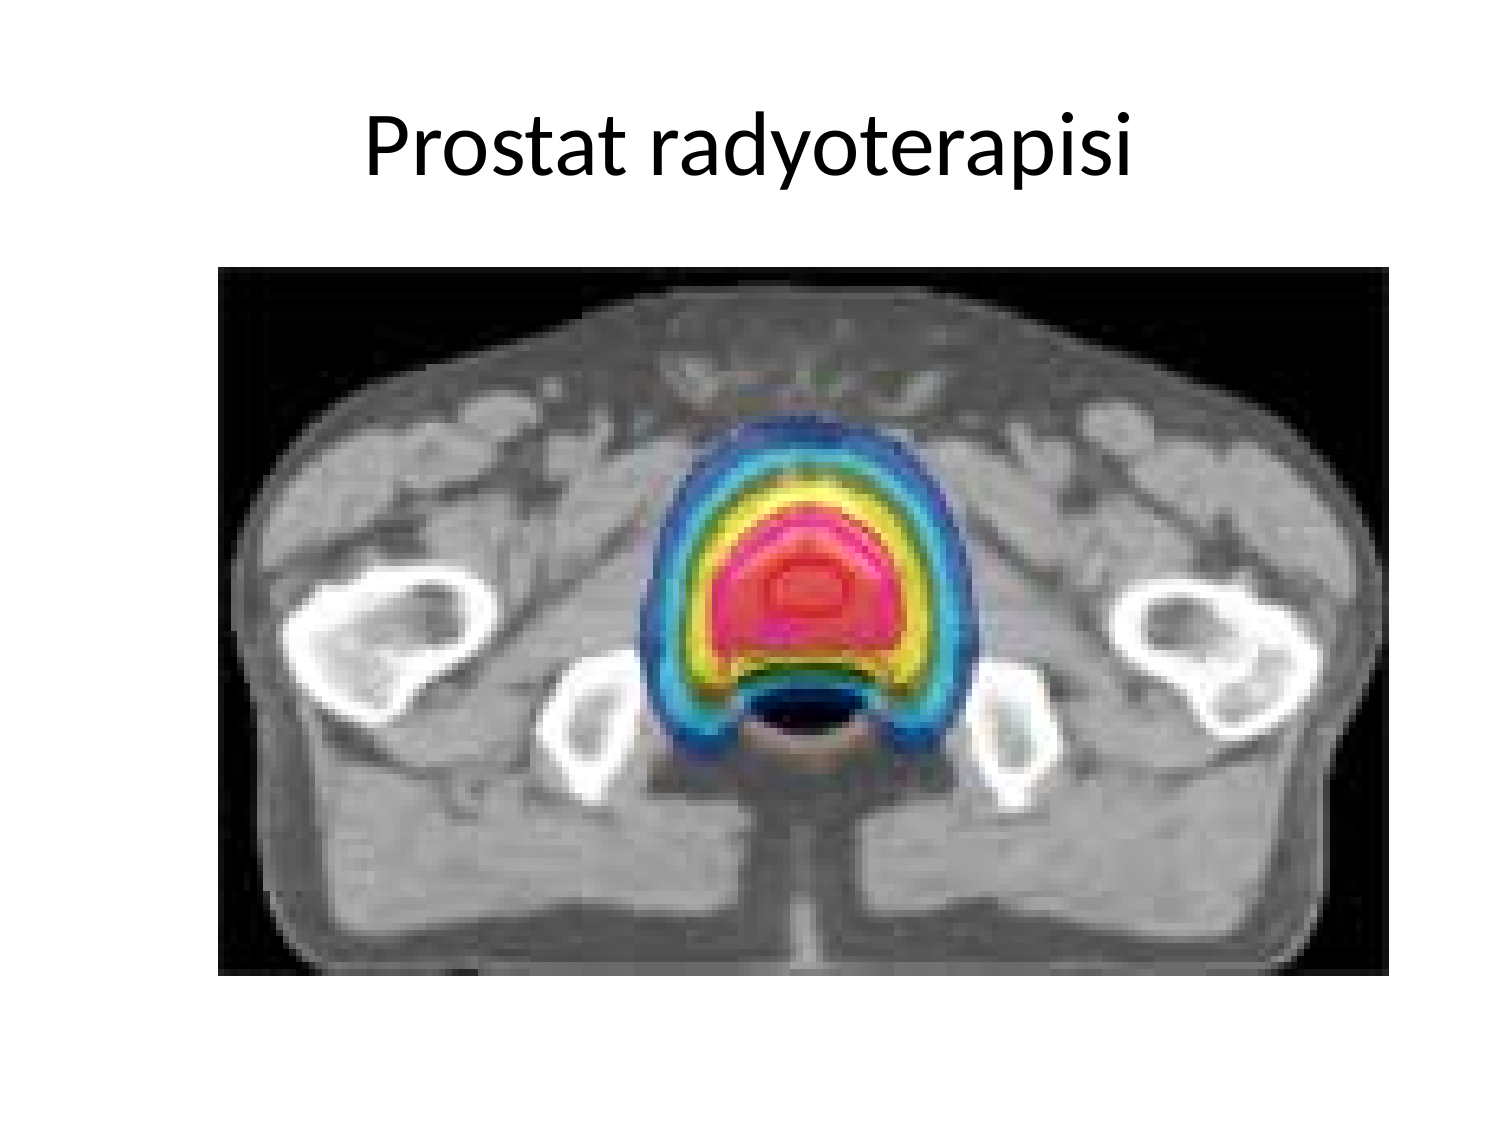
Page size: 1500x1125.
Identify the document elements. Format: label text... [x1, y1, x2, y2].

title Prostat radyoterapisi [75, 45, 1425, 233]
picture [218, 266, 1389, 976]
